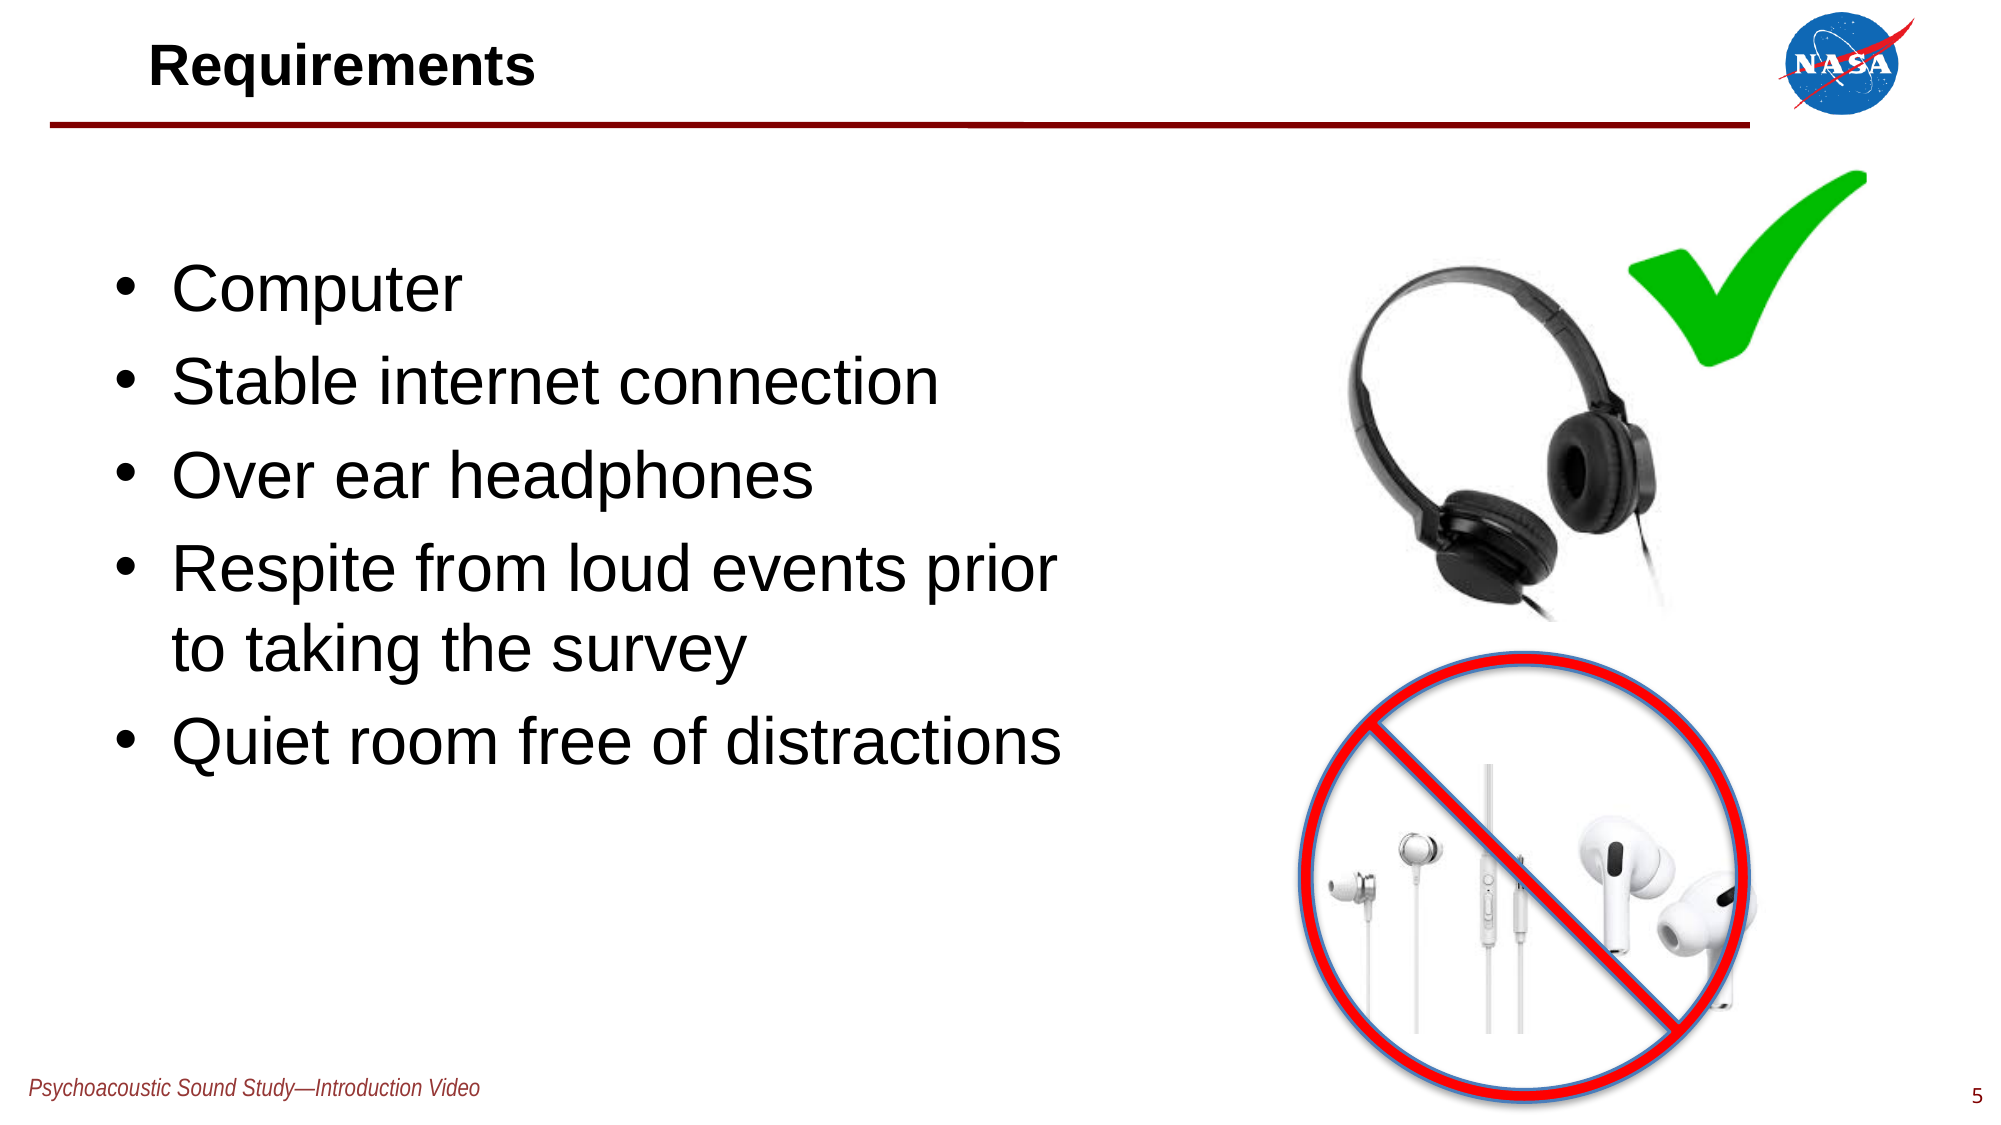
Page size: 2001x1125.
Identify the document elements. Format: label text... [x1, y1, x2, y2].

list Computer Stable internet connection Over ear headphones Respite from loud events prior to taking the survey Quiet room free of distractions [99, 237, 1133, 1106]
picture [1299, 155, 1867, 622]
text_box [1369, 1042, 1671, 1104]
title Requirements [133, 0, 1934, 126]
text_box Psychoacoustic Sound Study—Introduction Video [13, 1064, 829, 1110]
picture [1303, 764, 1794, 1040]
text_box [1329, 651, 1731, 785]
